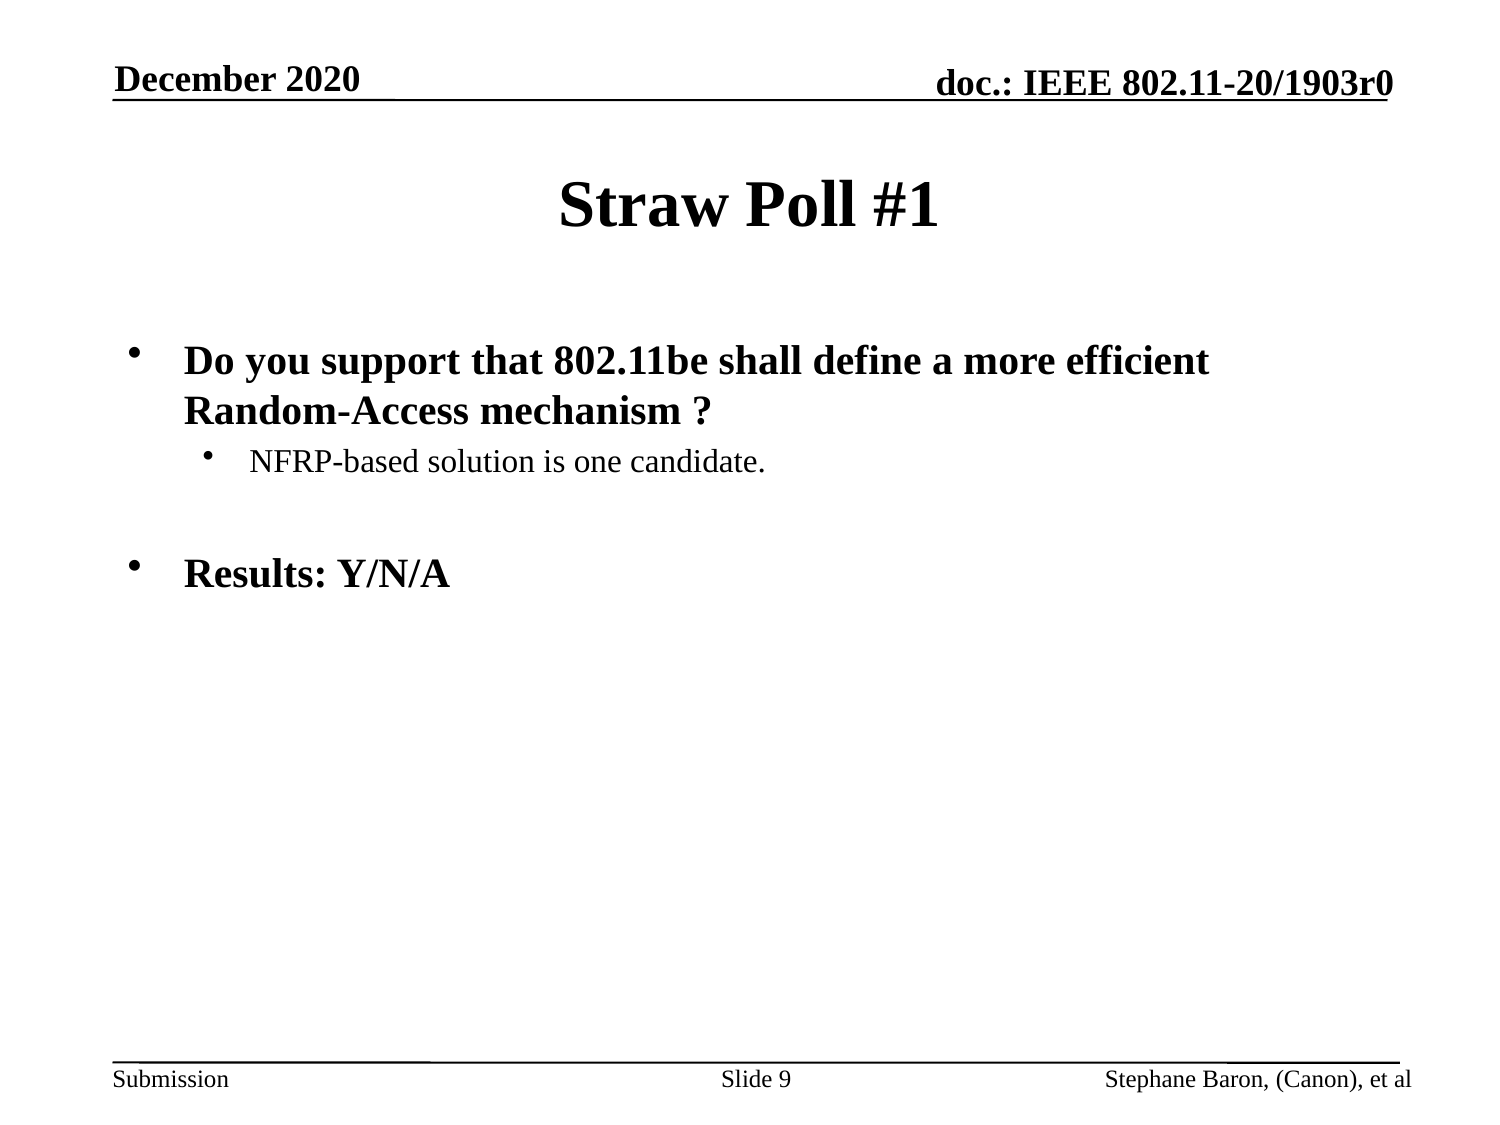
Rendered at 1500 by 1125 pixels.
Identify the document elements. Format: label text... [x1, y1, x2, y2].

footer Stephane Baron, (Canon), et al [977, 1061, 1413, 1101]
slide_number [114, 54, 423, 100]
text_box Straw Poll #1 [112, 112, 1388, 288]
slide_number Slide 9 [712, 1061, 800, 1123]
text_box Do you support that 802.11be shall define a more efficient Random-Access mechanism ? NFRP-based solution is one candidate. Results: Y/N/A [112, 324, 1388, 663]
